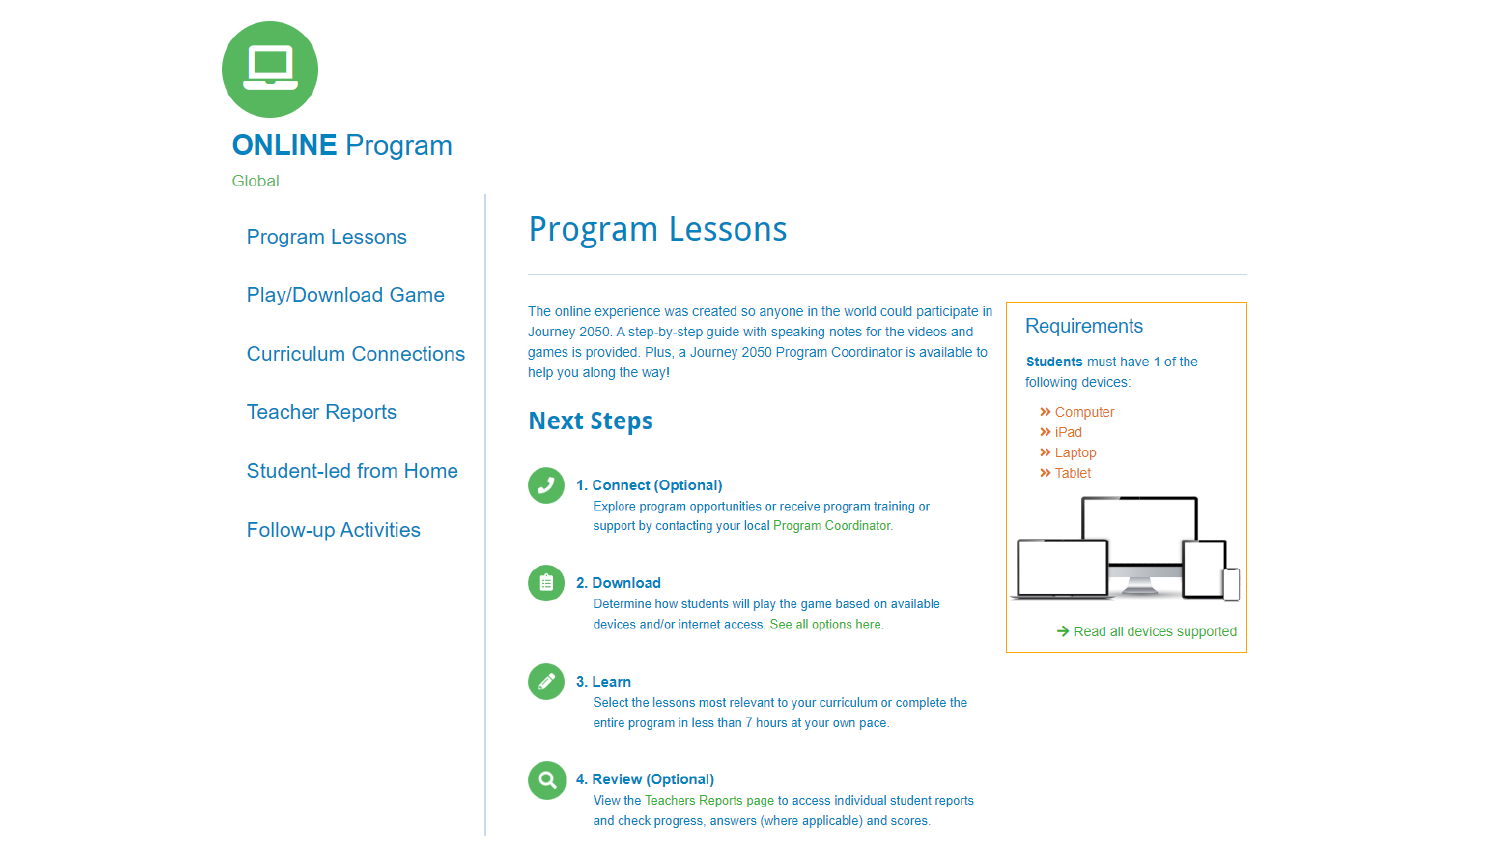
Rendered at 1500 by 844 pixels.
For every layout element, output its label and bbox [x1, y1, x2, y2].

picture [171, 8, 1329, 836]
